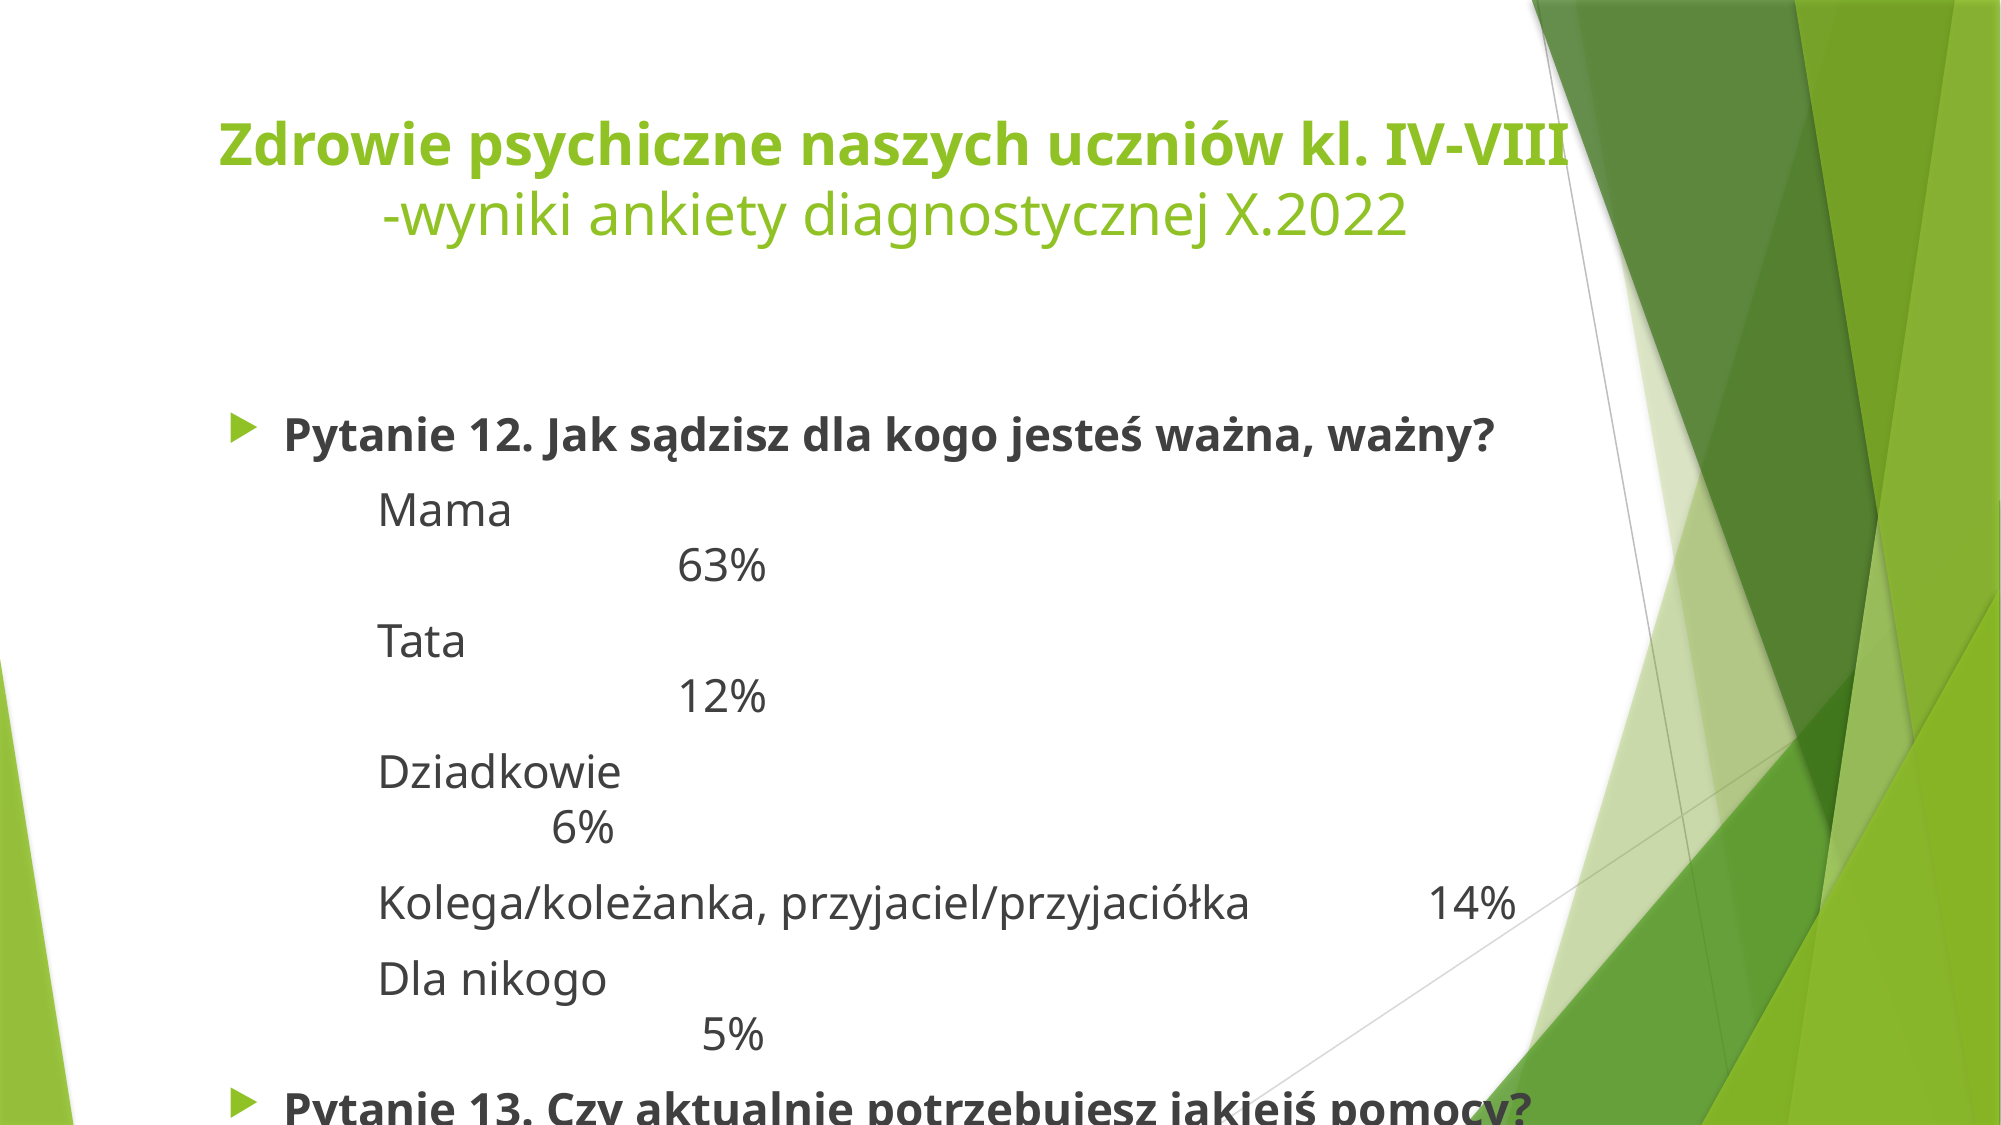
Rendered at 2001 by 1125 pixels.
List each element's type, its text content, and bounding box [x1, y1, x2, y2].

list Pytanie 12. Jak sądzisz dla kogo jesteś ważna, ważny? Mama 63% Tata 12% Dziadkowie 6% Kolega/koleżanka, przyjaciel/przyjaciółka 14% Dla nikogo 5% Pytanie 13. Czy aktualnie potrzebujesz jakiejś pomocy? Tak 16% Nie 84% [212, 397, 1788, 1098]
title Zdrowie psychiczne naszych uczniów kl. IV-VIII -wyniki ankiety diagnostycznej X.2022 [107, 99, 1683, 275]
